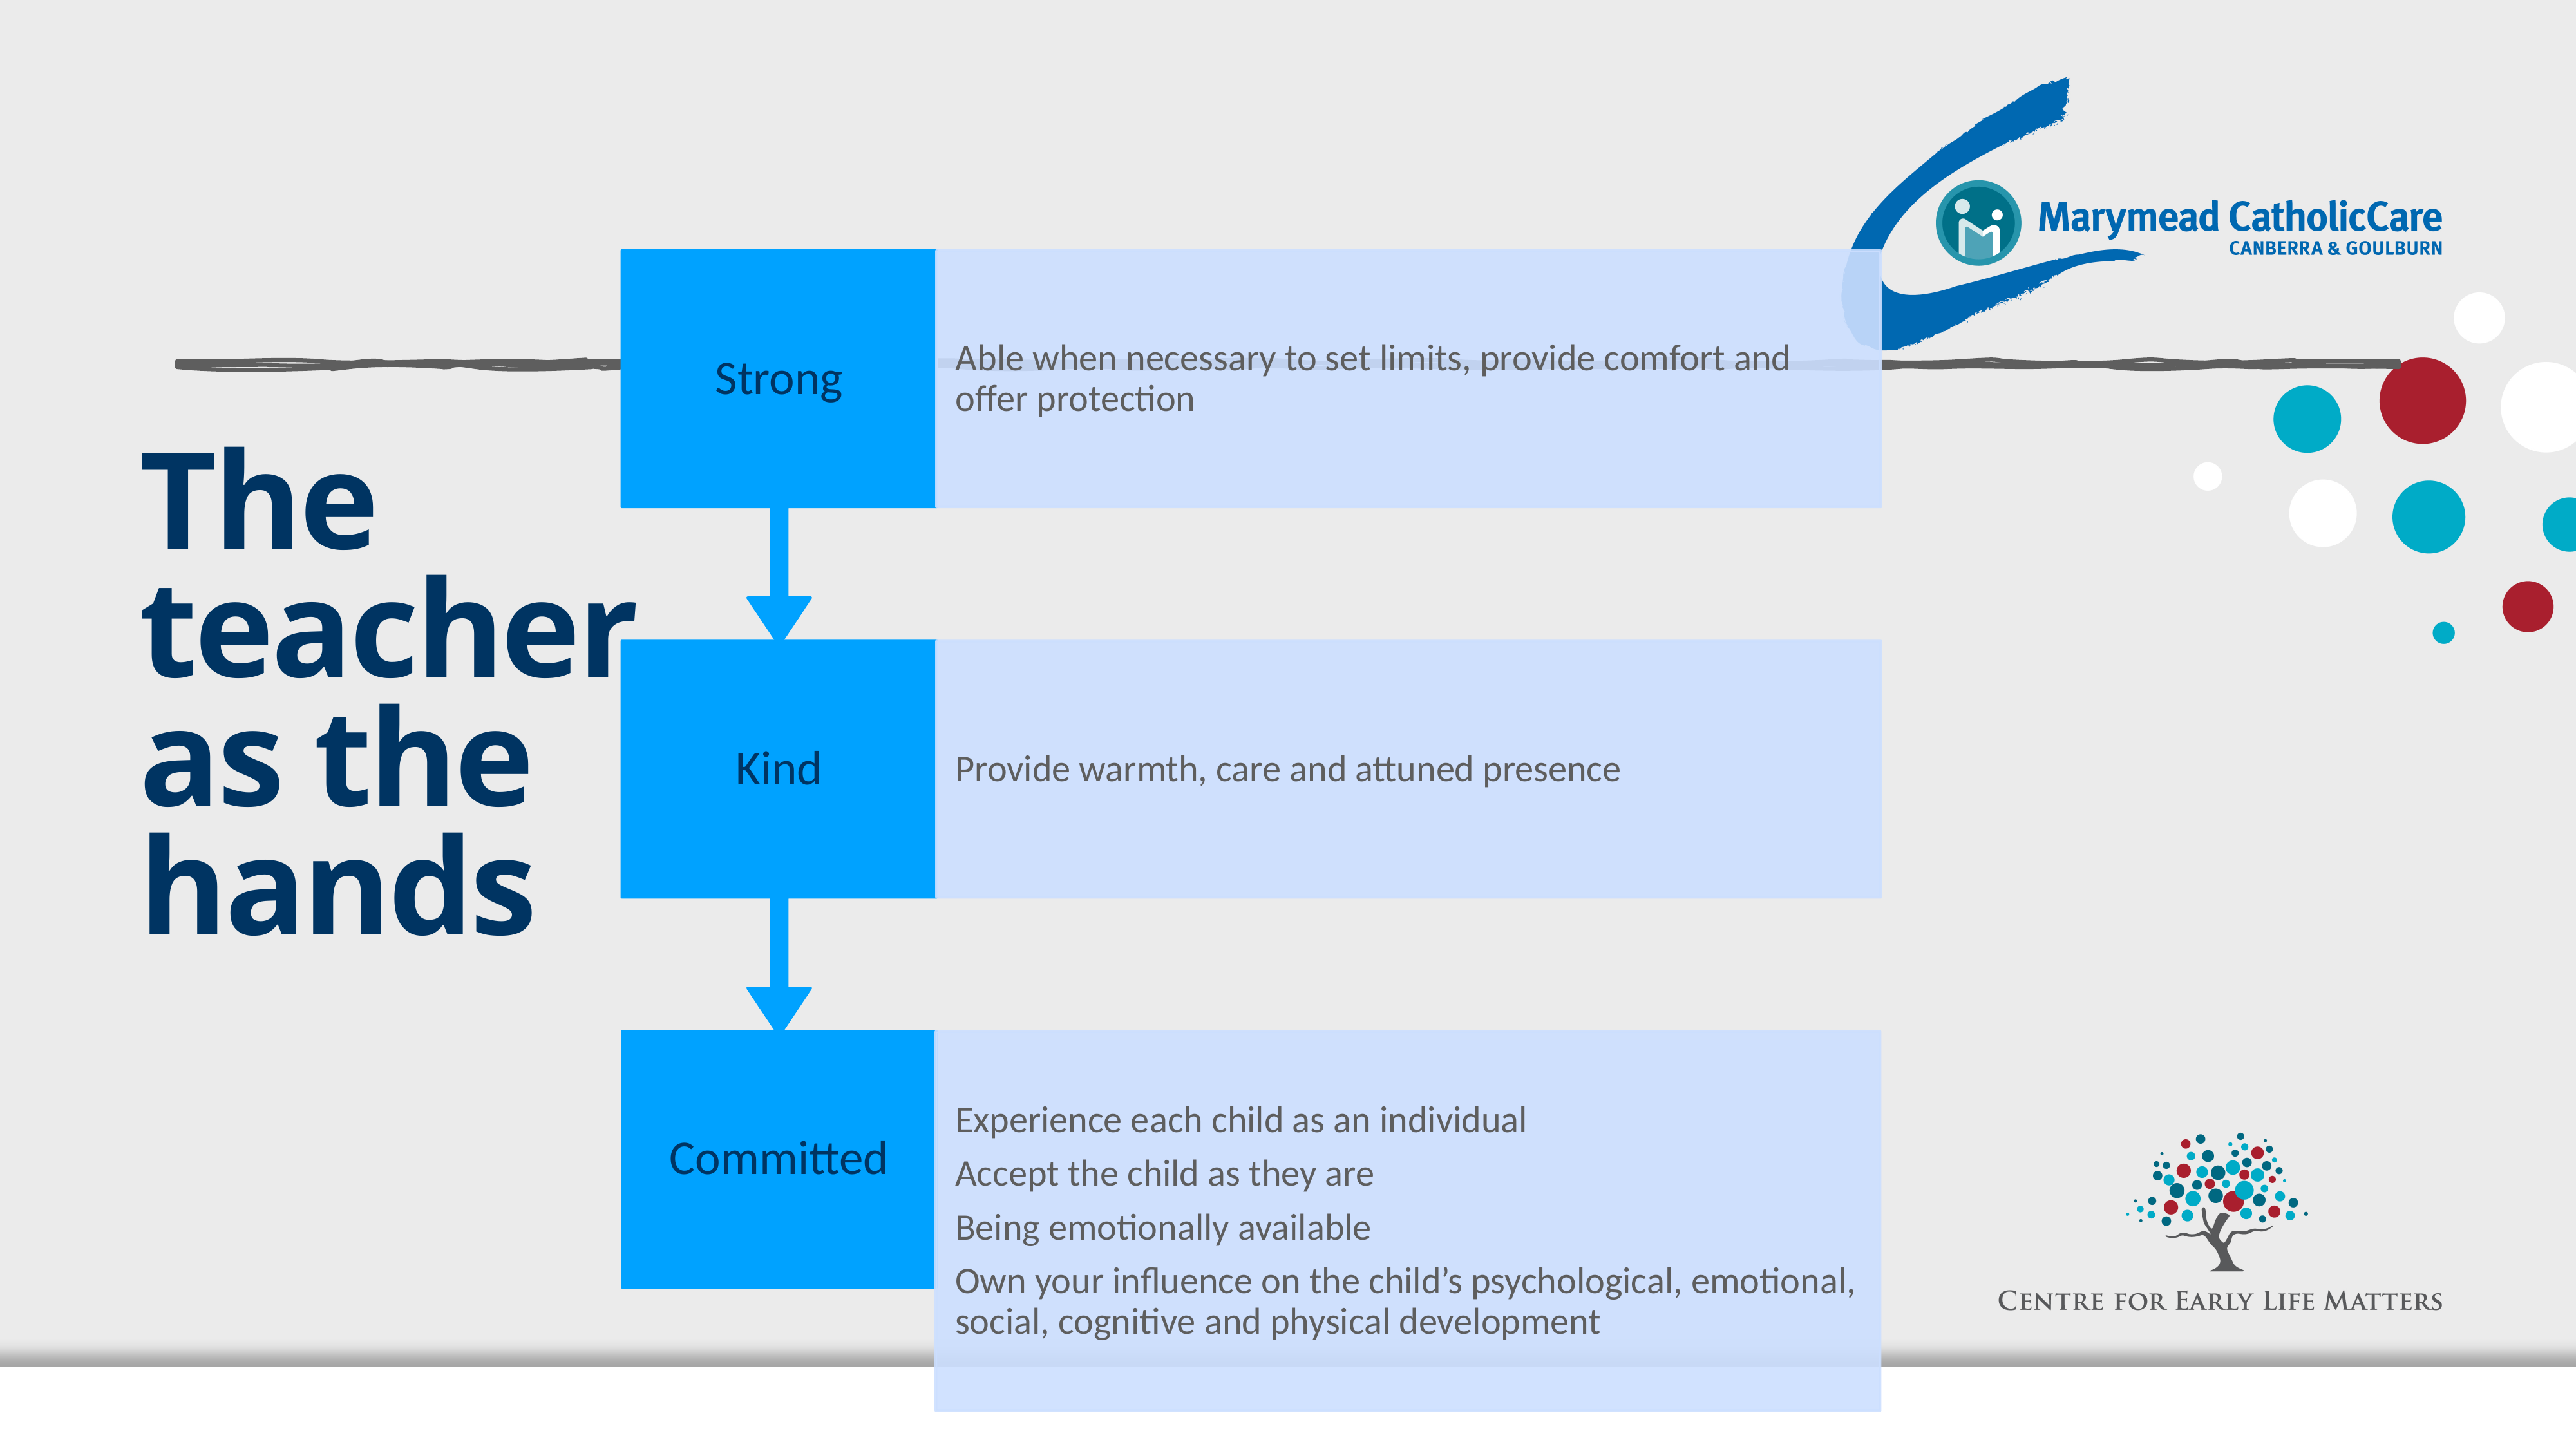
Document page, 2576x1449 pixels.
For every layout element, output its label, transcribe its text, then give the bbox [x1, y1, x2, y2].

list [621, 250, 1881, 1411]
picture [0, 0, 2576, 1449]
title The teacher as the hands [133, 135, 643, 1271]
